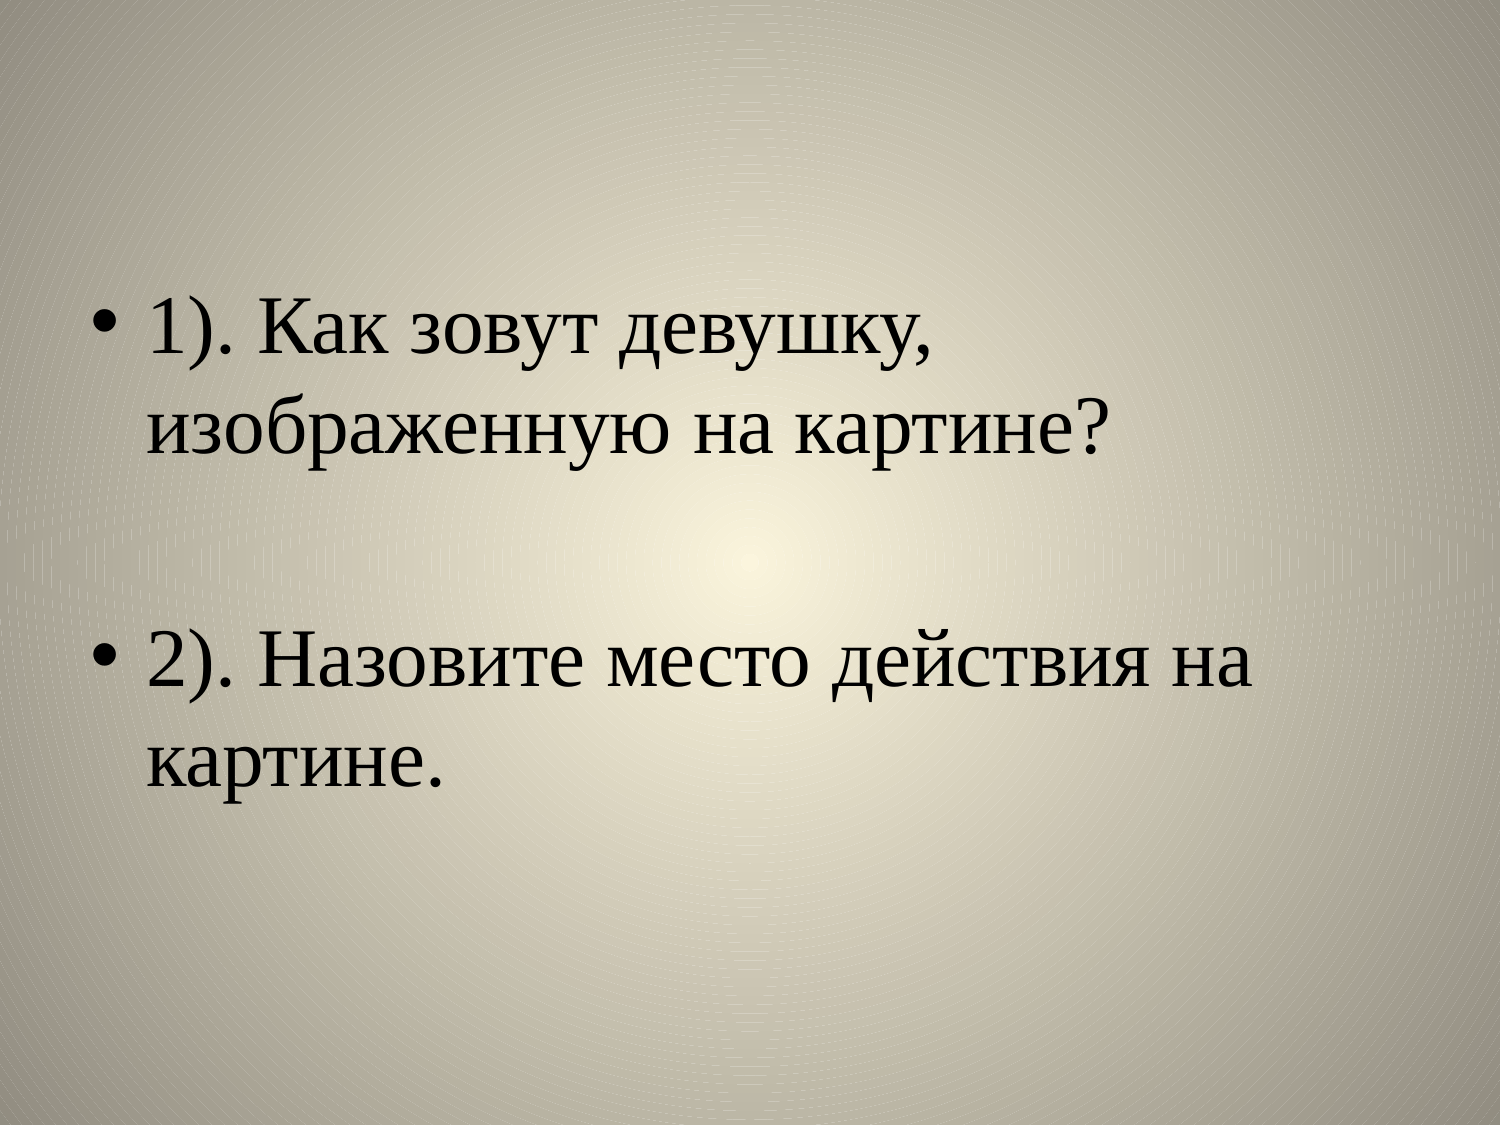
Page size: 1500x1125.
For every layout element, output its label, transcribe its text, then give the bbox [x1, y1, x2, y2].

list 1). Как зовут девушку, изображенную на картине? 2). Назовите место действия на картине. [75, 262, 1425, 1005]
